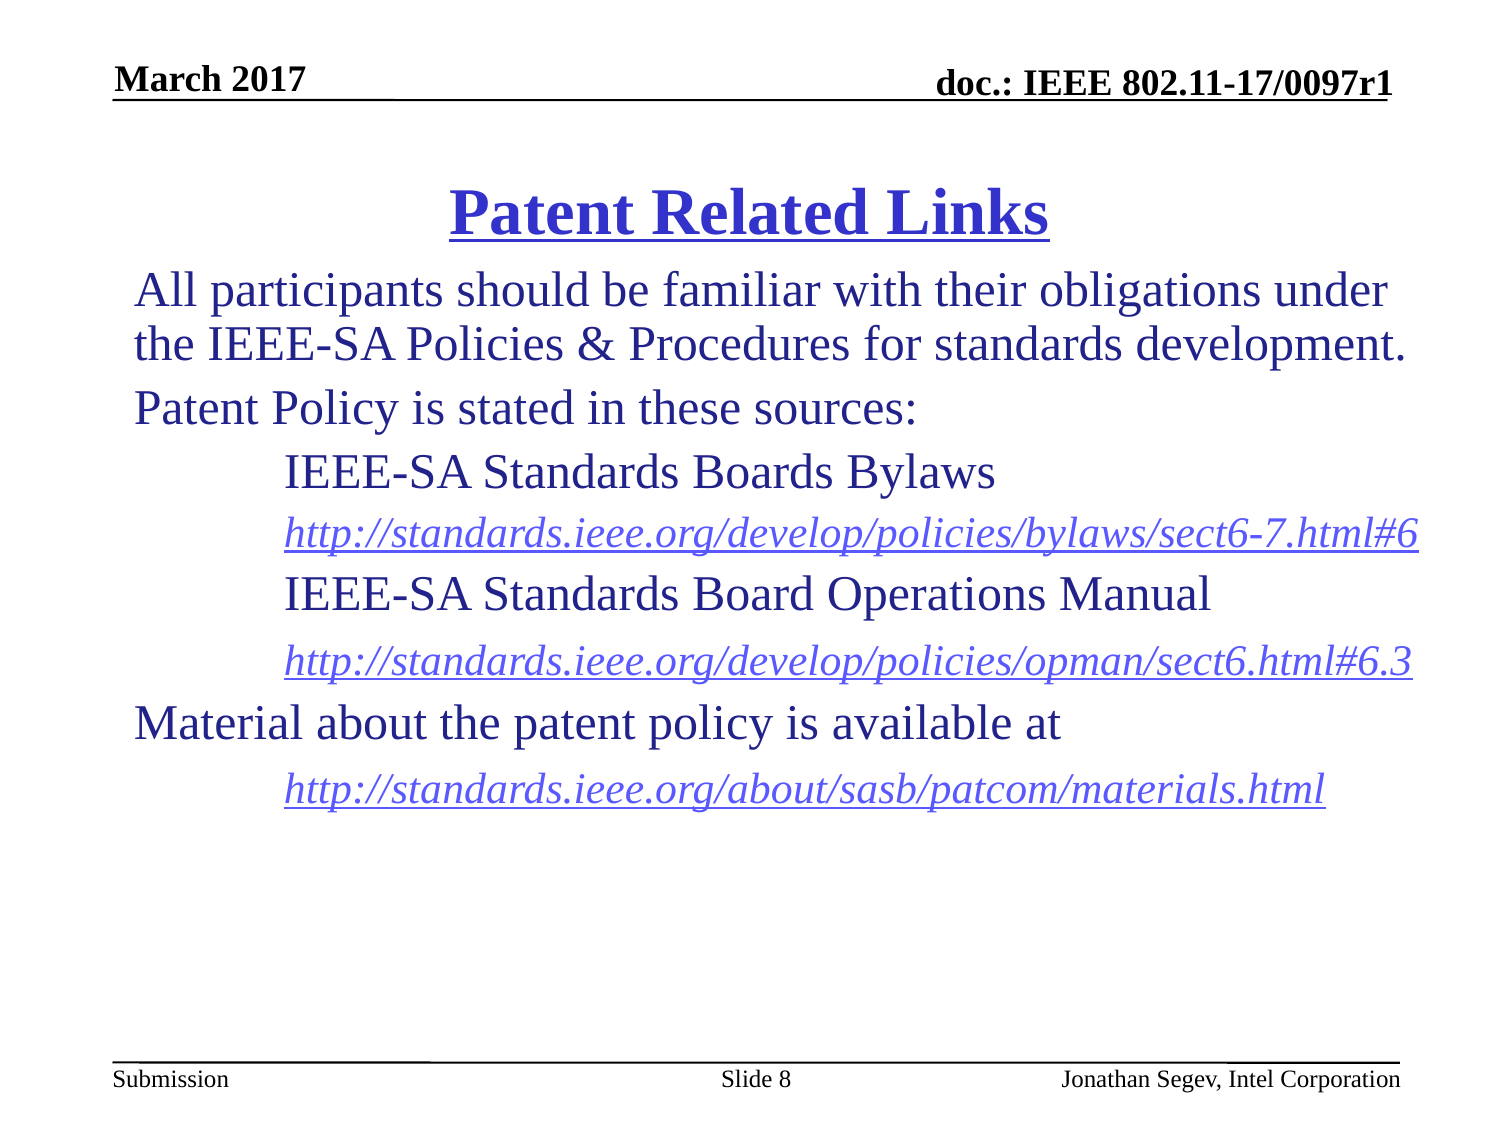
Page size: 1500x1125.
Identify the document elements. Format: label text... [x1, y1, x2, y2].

footer Jonathan Segev, Intel Corporation [878, 1061, 1402, 1093]
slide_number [114, 54, 423, 100]
title Patent Related Links [112, 120, 1388, 255]
text_box All participants should be familiar with their obligations under the IEEE-SA Policies & Procedures for standards development. Patent Policy is stated in these sources: IEEE-SA Standards Boards Bylaws http://standards.ieee.org/develop/policies/bylaws/sect6-7.html#6 IEEE-SA Standards Board Operations Manual http://standards.ieee.org/develop/policies/opman/sect6.html#6.3 Material about the patent policy is available at http://standards.ieee.org/about/sasb/patcom/materials.html [0, 255, 1472, 893]
slide_number Slide 8 [712, 1061, 800, 1123]
